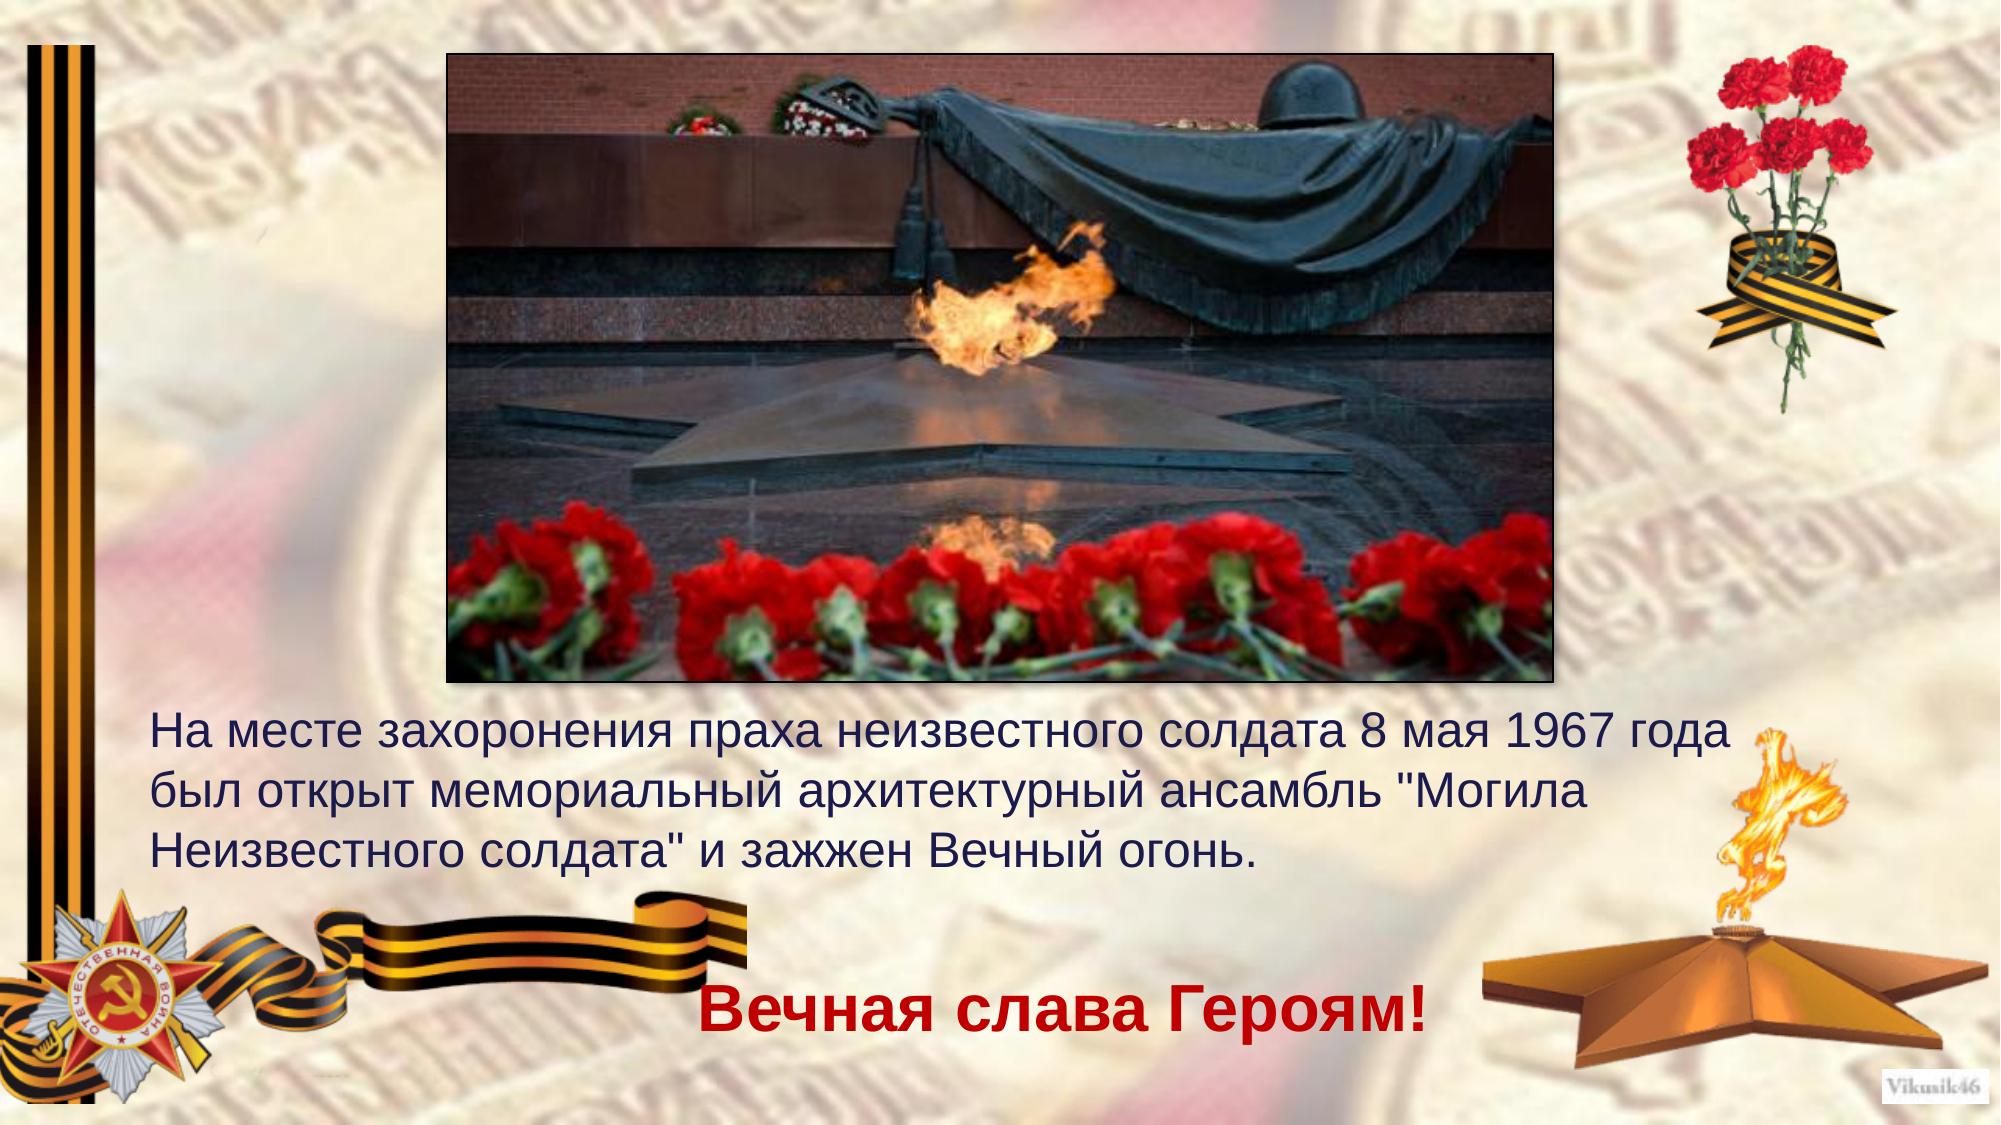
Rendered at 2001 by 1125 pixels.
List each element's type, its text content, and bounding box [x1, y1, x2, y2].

picture [0, 0, 2001, 1125]
text_box Вечная слава Героям! [683, 956, 1446, 1052]
text_box На месте захоронения праха неизвестного солдата 8 мая 1967 года был открыт мемориальный архитектурный ансамбль "Могила Неизвестного солдата" и зажжен Вечный огонь. [133, 689, 1801, 885]
